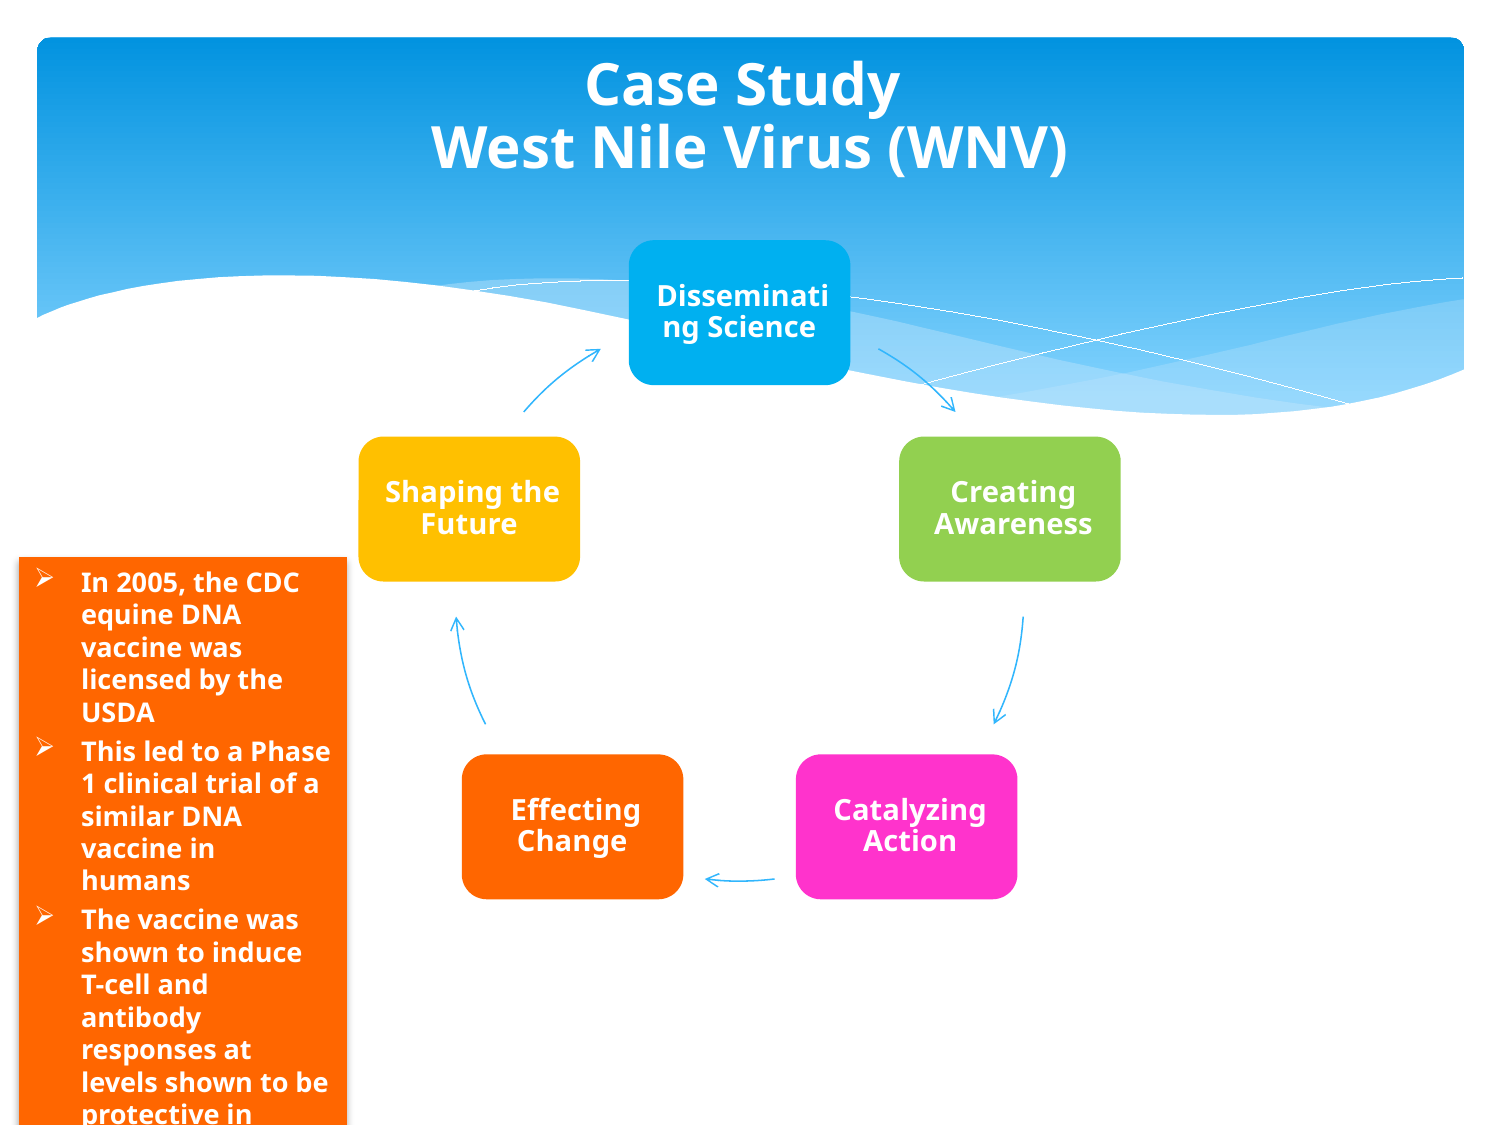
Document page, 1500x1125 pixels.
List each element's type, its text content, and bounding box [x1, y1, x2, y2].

title Case Study West Nile Virus (WNV) [75, 45, 1425, 188]
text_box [239, 240, 1240, 909]
text_box In 2005, the CDC equine DNA vaccine was licensed by the USDA This led to a Phase 1 clinical trial of a similar DNA vaccine in humans The vaccine was shown to induce T-cell and antibody responses at levels shown to be protective in studies of horses [19, 557, 347, 1125]
